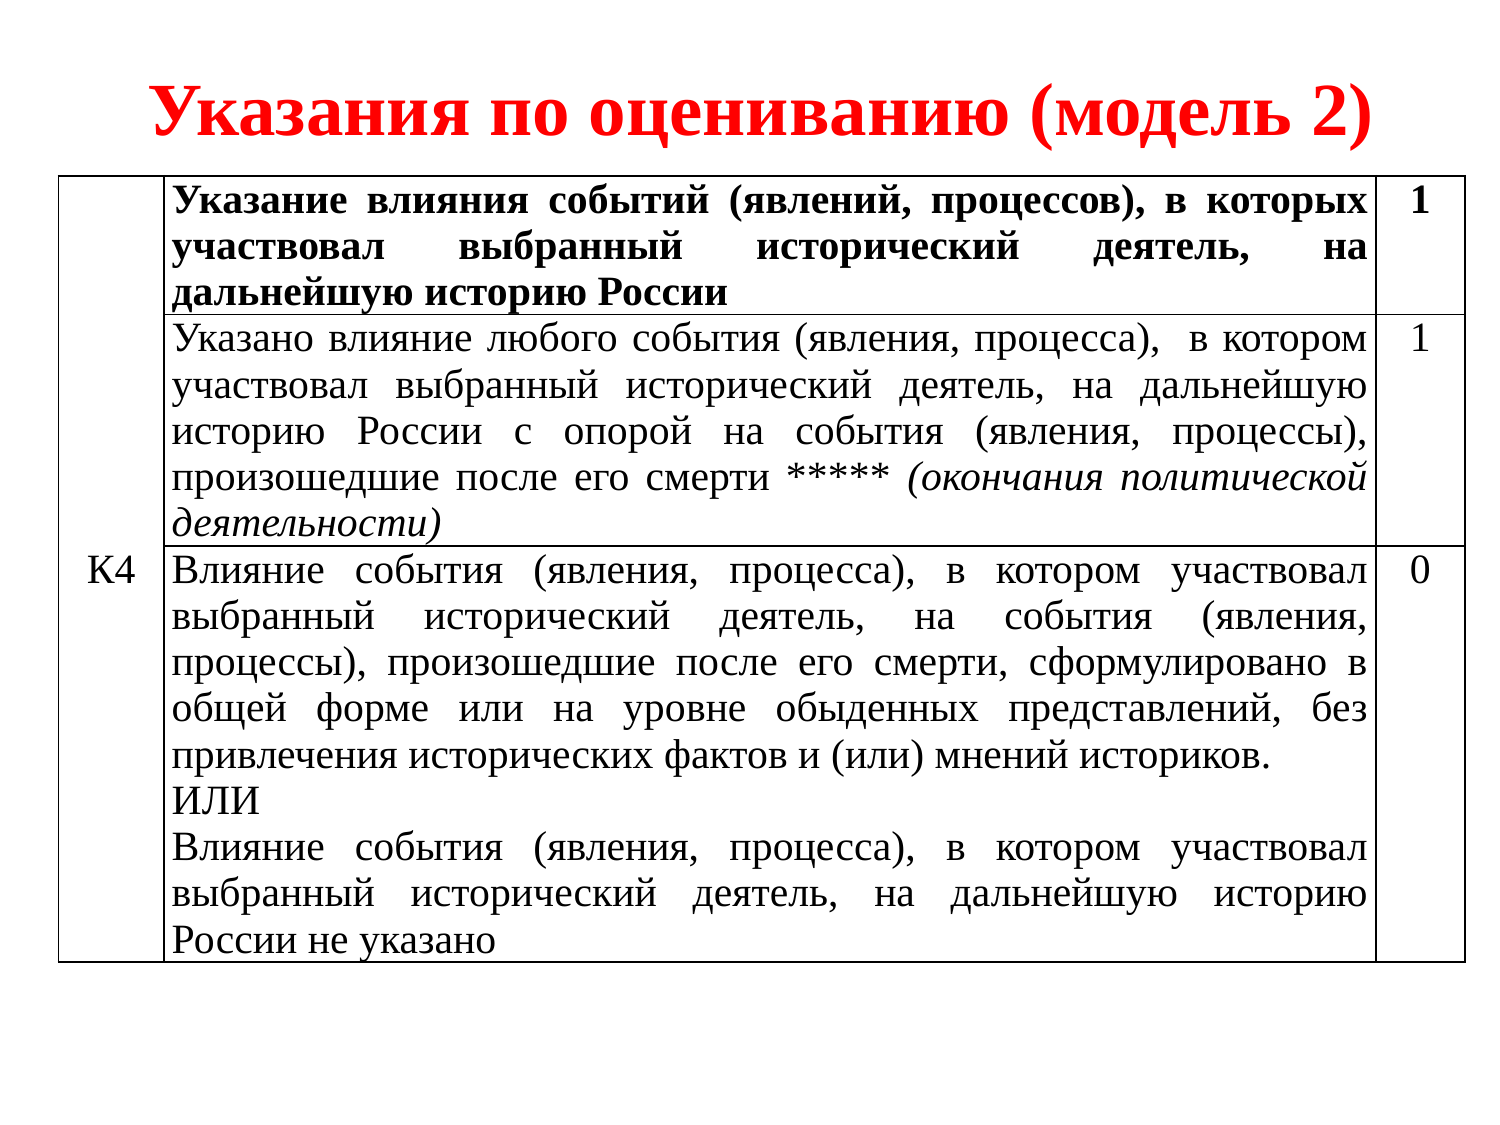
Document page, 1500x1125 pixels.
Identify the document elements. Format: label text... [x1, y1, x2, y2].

table_header К4 [59, 177, 163, 961]
table_cell Влияние события (явления, процесса), в котором участвовал выбранный исторический деятель, на события (явления, процессы), произошедшие после его смерти, сформулировано в общей форме или на уровне обыденных представлений, без привлечения исторических фактов и (или) мнений историков. ИЛИ Влияние события (явления, процесса), в котором участвовал выбранный исторический деятель, на дальнейшую историю России не указано [165, 547, 1375, 961]
table_header 1 [1377, 177, 1464, 314]
table_header Указание влияния событий (явлений, процессов), в которых участвовал выбранный исторический деятель, на дальнейшую историю России [165, 177, 1375, 314]
table_cell 0 [1377, 547, 1464, 961]
title Указания по оцениванию (модель 2) [75, 45, 1447, 166]
table_cell Указано влияние любого события (явления, процесса), в котором участвовал выбранный исторический деятель, на дальнейшую историю России с опорой на события (явления, процессы), произошедшие после его смерти ***** (окончания политической деятельности) [165, 315, 1375, 545]
table_cell 1 [1377, 315, 1464, 545]
